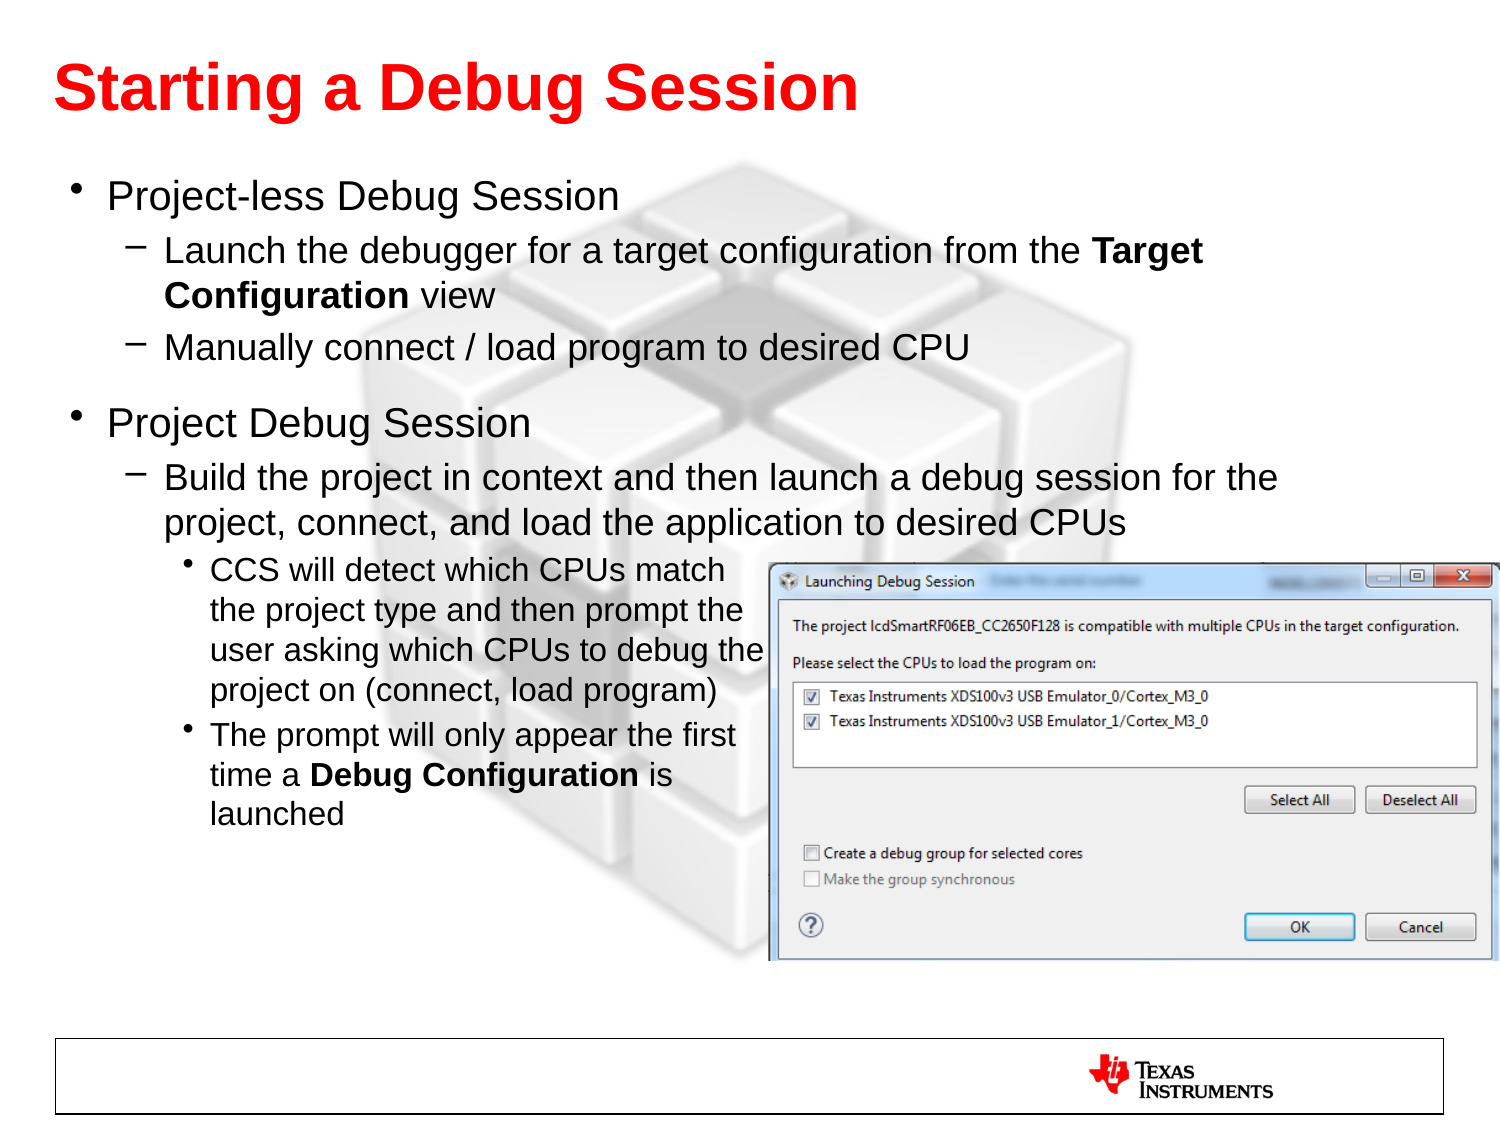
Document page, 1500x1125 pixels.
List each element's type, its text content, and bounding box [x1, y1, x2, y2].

picture [1087, 1052, 1274, 1099]
title Starting a Debug Session [37, 23, 1426, 158]
picture [768, 562, 1500, 962]
list Project-less Debug Session Launch the debugger for a target configuration from the Target Configuration view Manually connect / load program to desired CPU Project Debug Session Build the project in context and then launch a debug session for the project, connect, and load the application to desired CPUs CCS will detect which CPUs match the project type and then prompt the user asking which CPUs to debug the project on (connect, load program) The prompt will only appear the first time a Debug Configuration is launched [54, 160, 1471, 1000]
